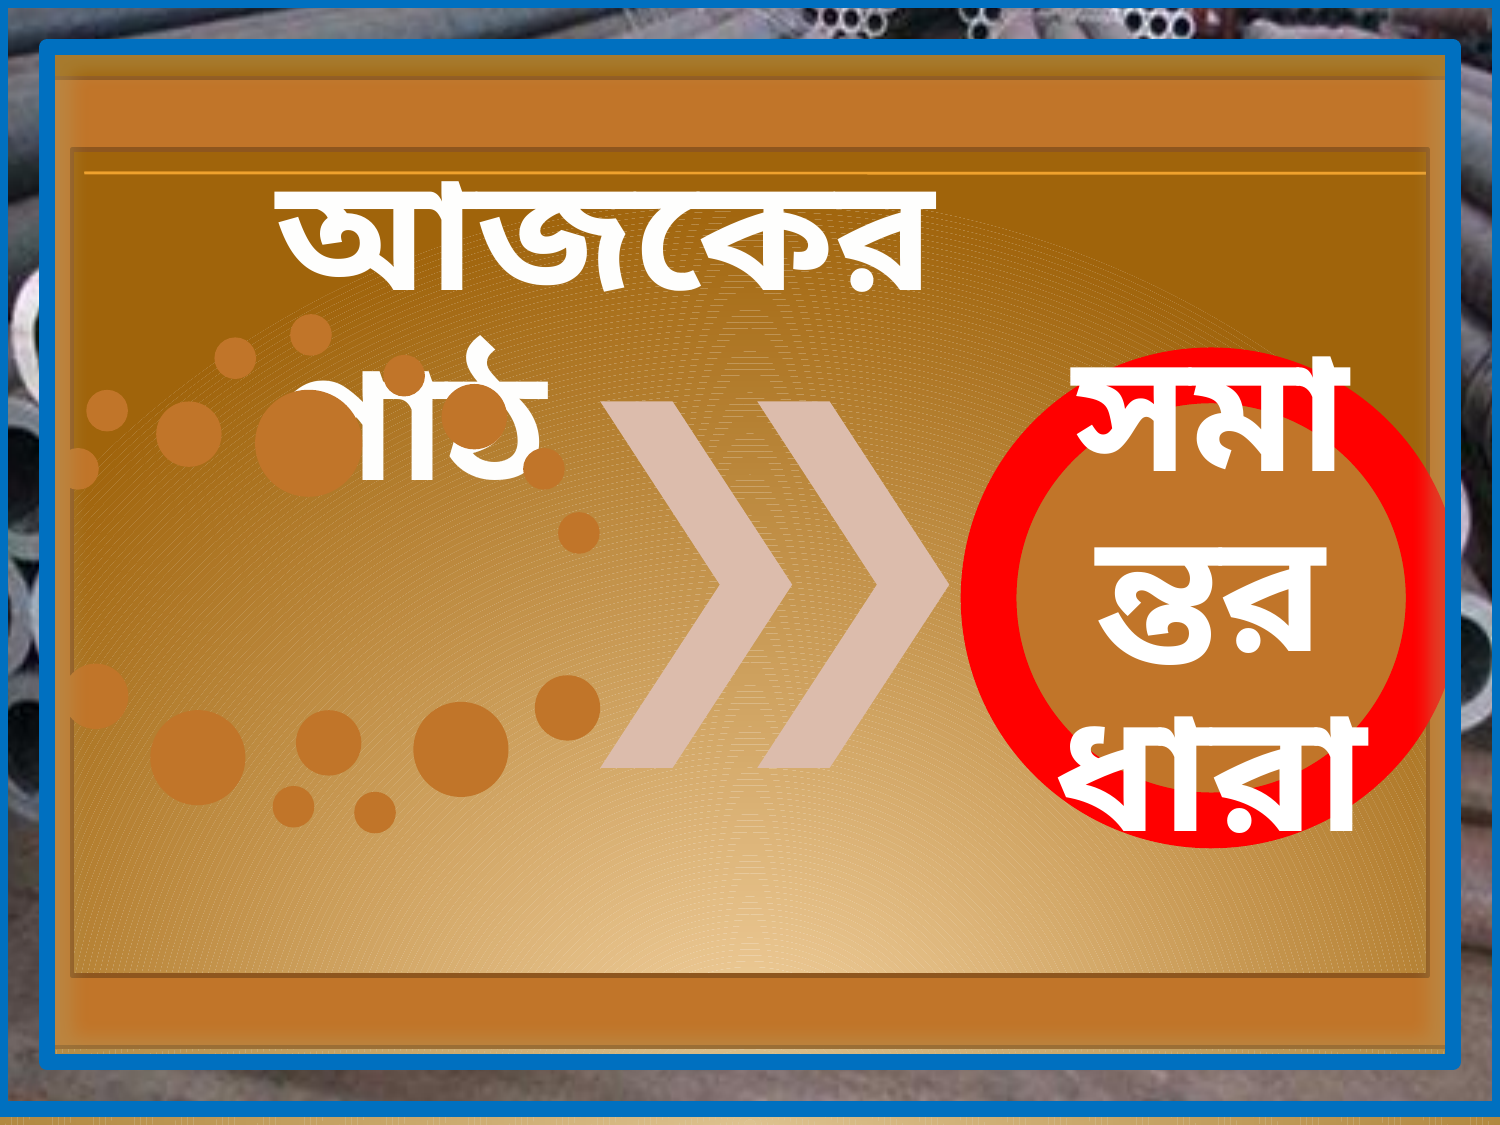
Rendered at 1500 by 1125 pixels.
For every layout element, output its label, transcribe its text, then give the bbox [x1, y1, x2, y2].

text_box আজকের পাঠ [262, 125, 1158, 312]
text_box [77, 78, 1424, 152]
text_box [0, 313, 1500, 1125]
text_box [0, 0, 1500, 312]
